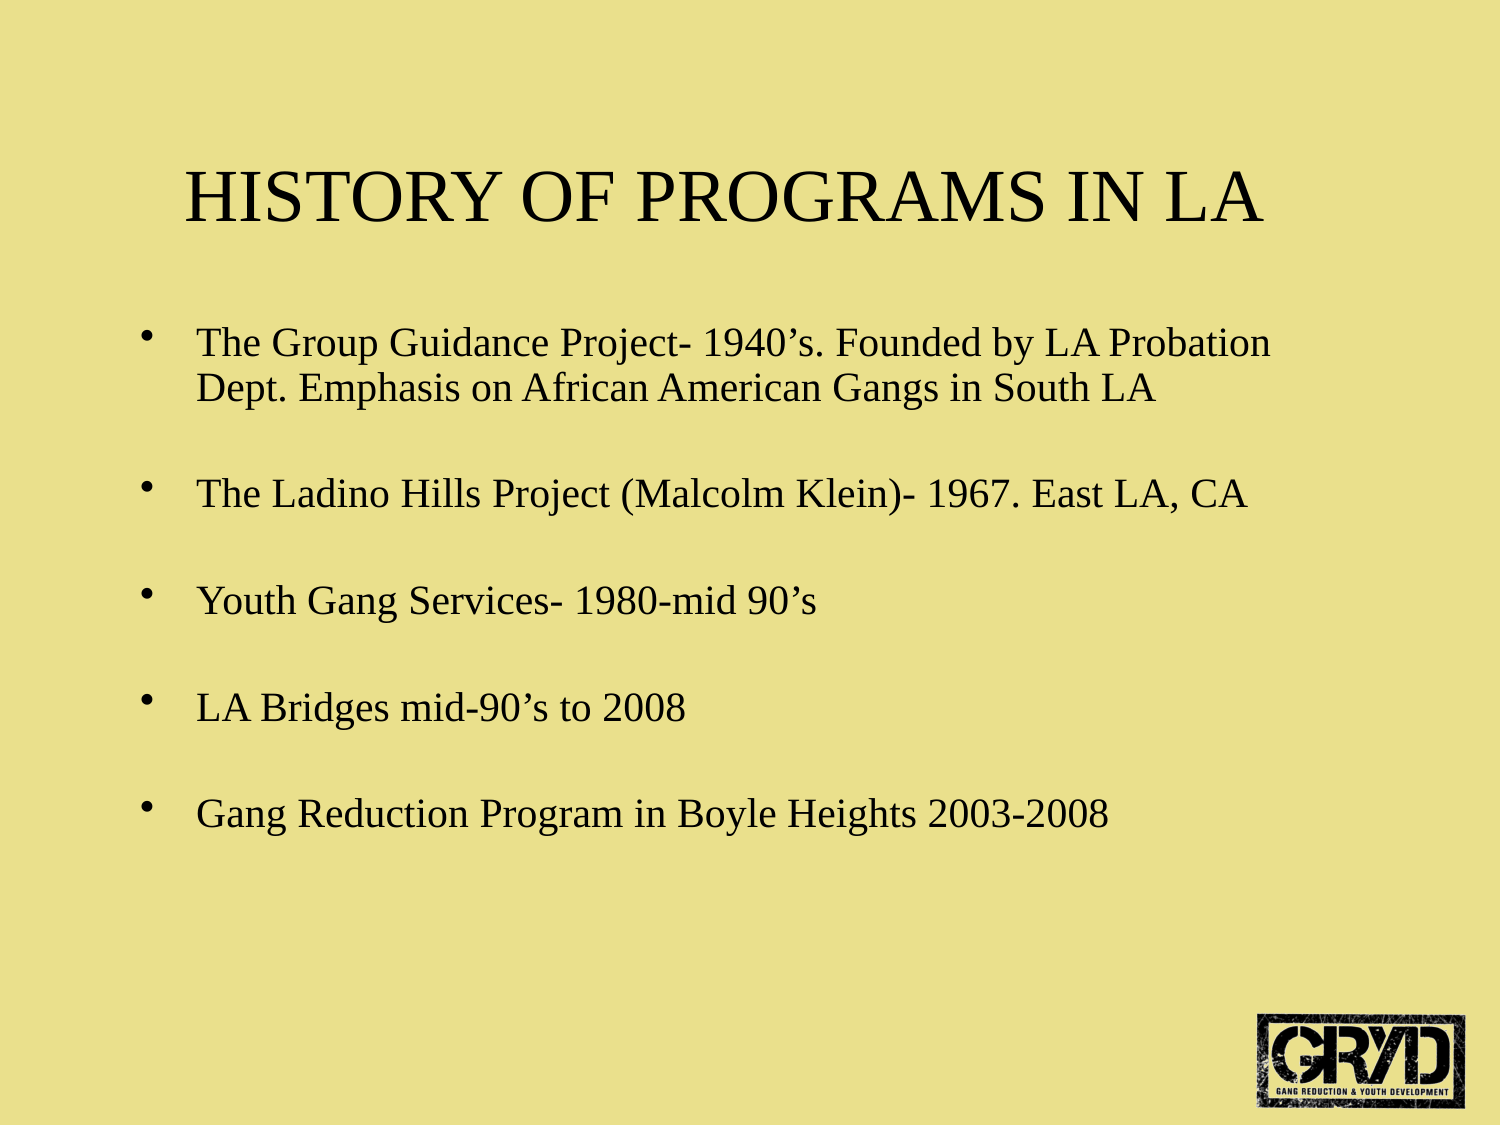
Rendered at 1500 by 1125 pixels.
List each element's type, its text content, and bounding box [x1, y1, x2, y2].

picture [1241, 978, 1481, 1125]
title HISTORY OF PROGRAMS IN LA [87, 71, 1363, 313]
subtitle The Group Guidance Project- 1940’s. Founded by LA Probation Dept. Emphasis on African American Gangs in South LA The Ladino Hills Project (Malcolm Klein)- 1967. East LA, CA Youth Gang Services- 1980-mid 90’s LA Bridges mid-90’s to 2008 Gang Reduction Program in Boyle Heights 2003-2008 [124, 312, 1338, 913]
